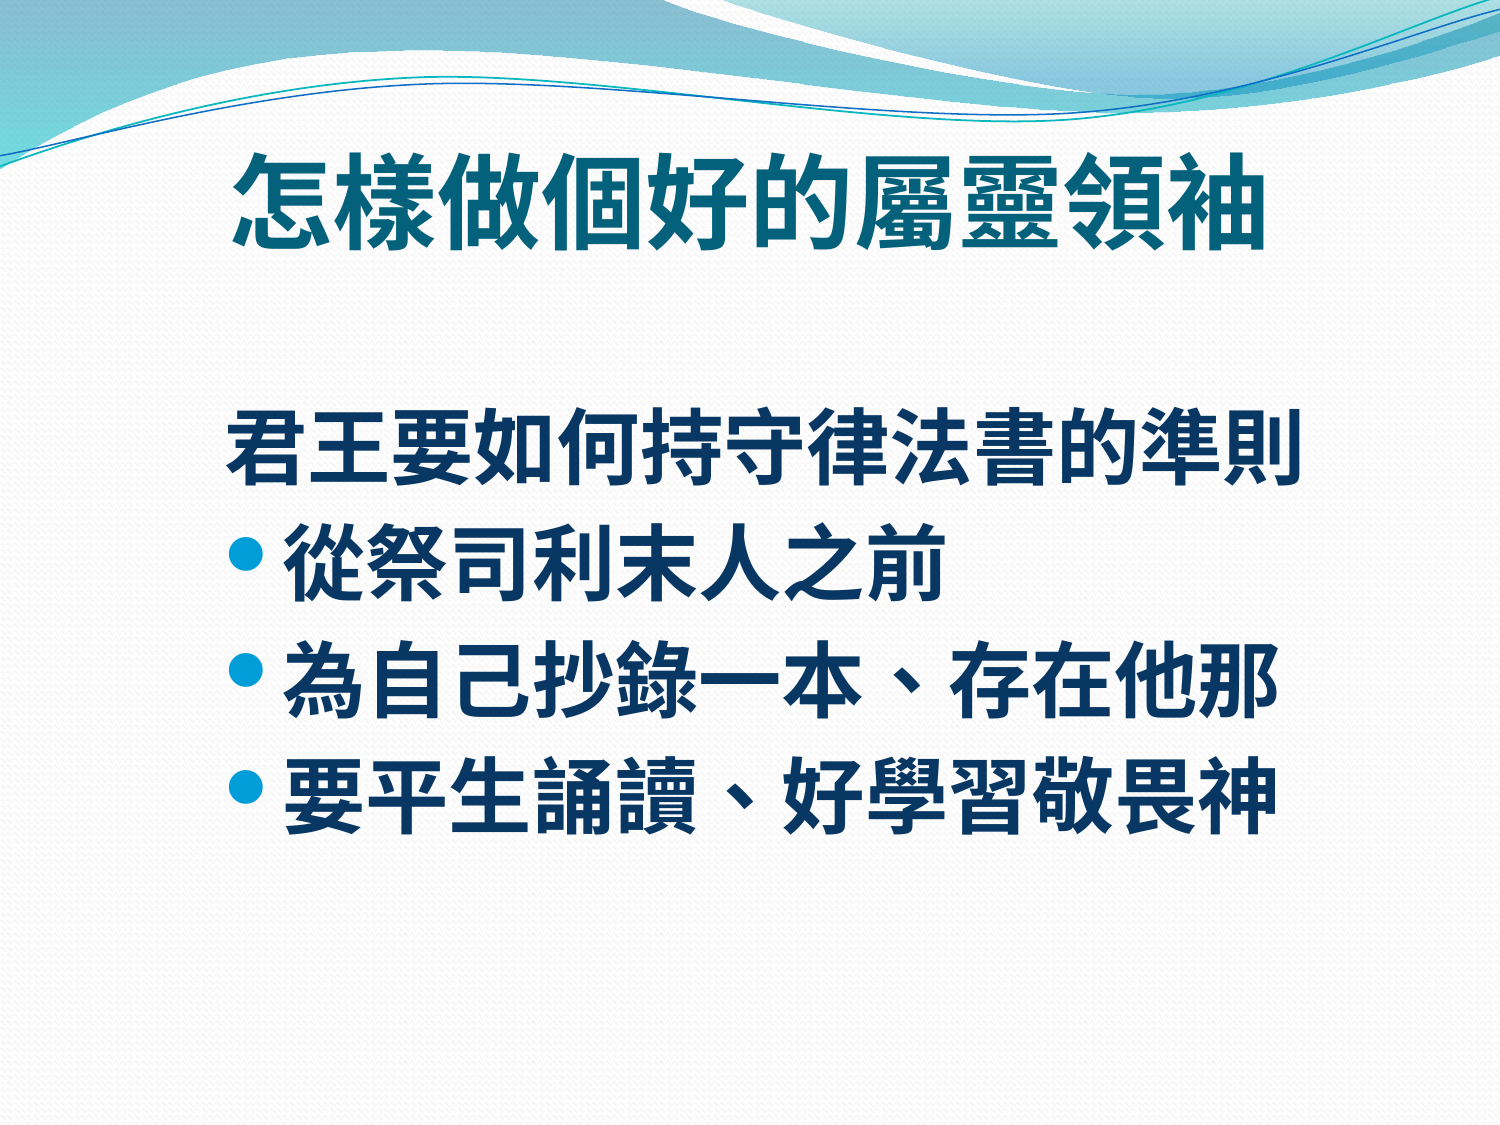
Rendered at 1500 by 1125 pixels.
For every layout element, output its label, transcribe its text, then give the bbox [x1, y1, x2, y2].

list 君王要如何持守律法書的準則 從祭司利末人之前 為自己抄錄一本、存在他那 要平生誦讀、好學習敬畏神 [99, 387, 1325, 913]
title 怎樣做個好的屬靈領袖 [75, 75, 1425, 263]
